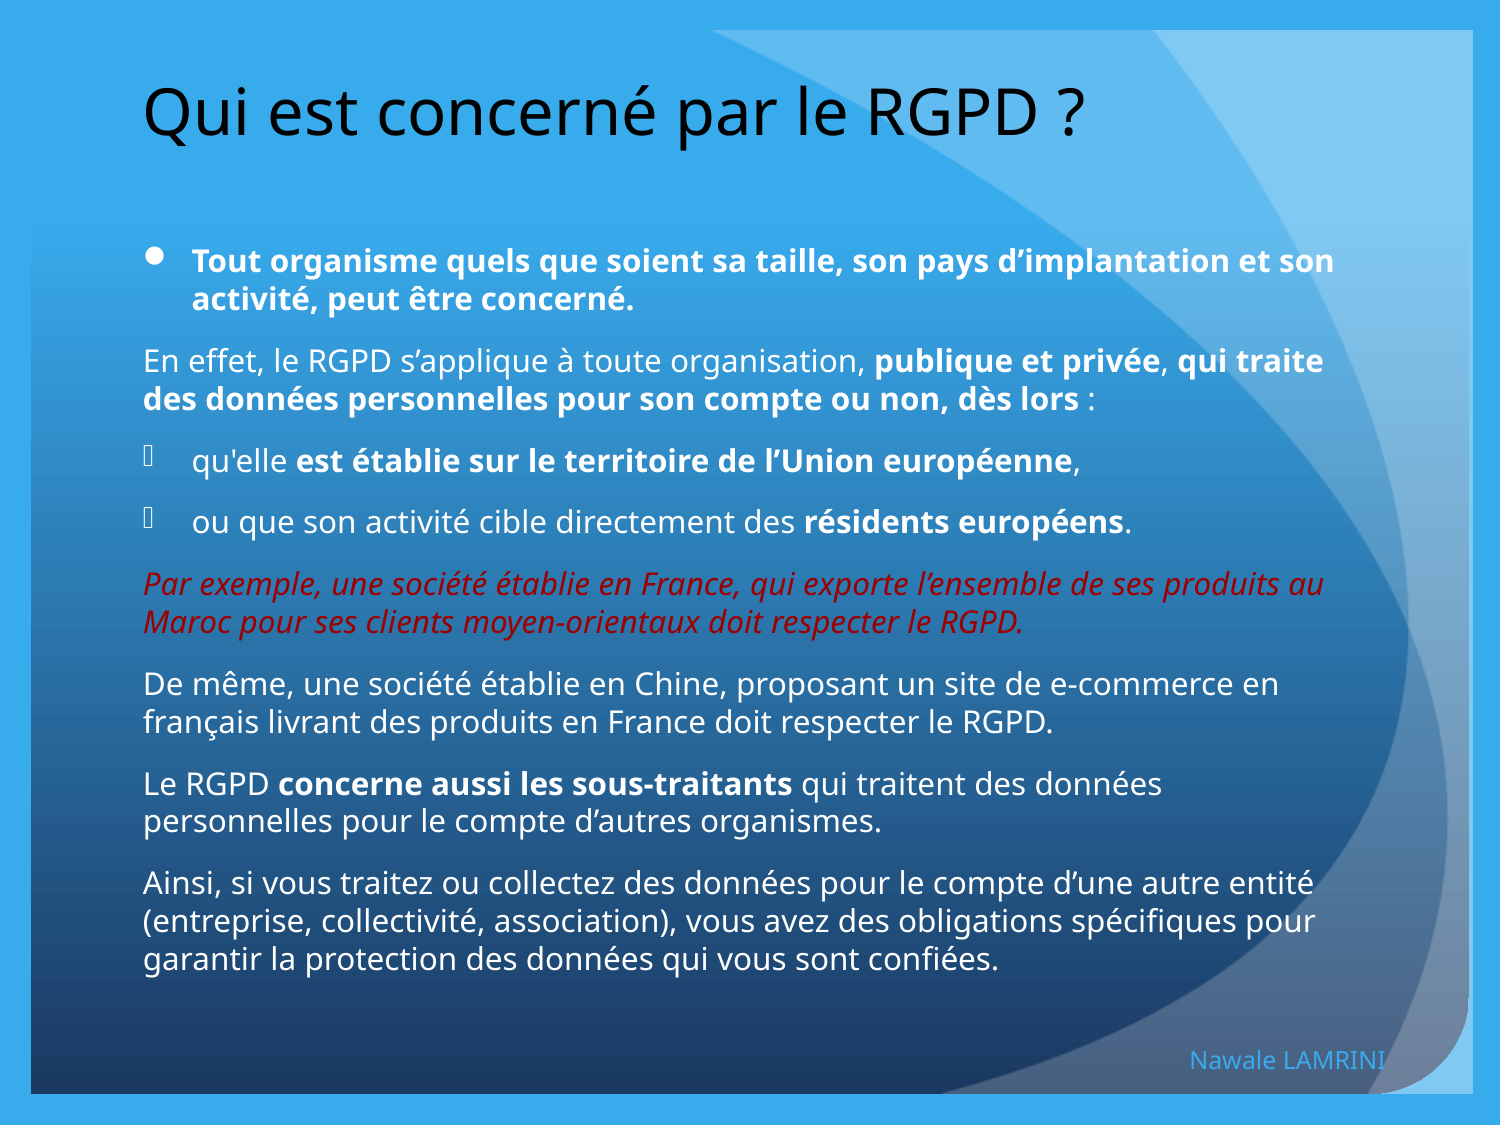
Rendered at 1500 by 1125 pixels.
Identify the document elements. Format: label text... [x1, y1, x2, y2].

footer Nawale LAMRINI [542, 1031, 1402, 1092]
list Tout organisme quels que soient sa taille, son pays d’implantation et son activité, peut être concerné. En effet, le RGPD s’applique à toute organisation, publique et privée, qui traite des données personnelles pour son compte ou non, dès lors : qu'elle est établie sur le territoire de l’Union européenne, ou que son activité cible directement des résidents européens. Par exemple, une société établie en France, qui exporte l’ensemble de ses produits au Maroc pour ses clients moyen-orientaux doit respecter le RGPD. De même, une société établie en Chine, proposant un site de e-commerce en français livrant des produits en France doit respecter le RGPD. Le RGPD concerne aussi les sous-traitants qui traitent des données personnelles pour le compte d’autres organismes. Ainsi, si vous traitez ou collectez des données pour le compte d’une autre entité (entreprise, collectivité, association), vous avez des obligations spécifiques pour garantir la protection des données qui vous sont confiées. [127, 233, 1372, 991]
title Qui est concerné par le RGPD ? [127, 62, 1372, 233]
picture [24, 30, 1473, 1094]
